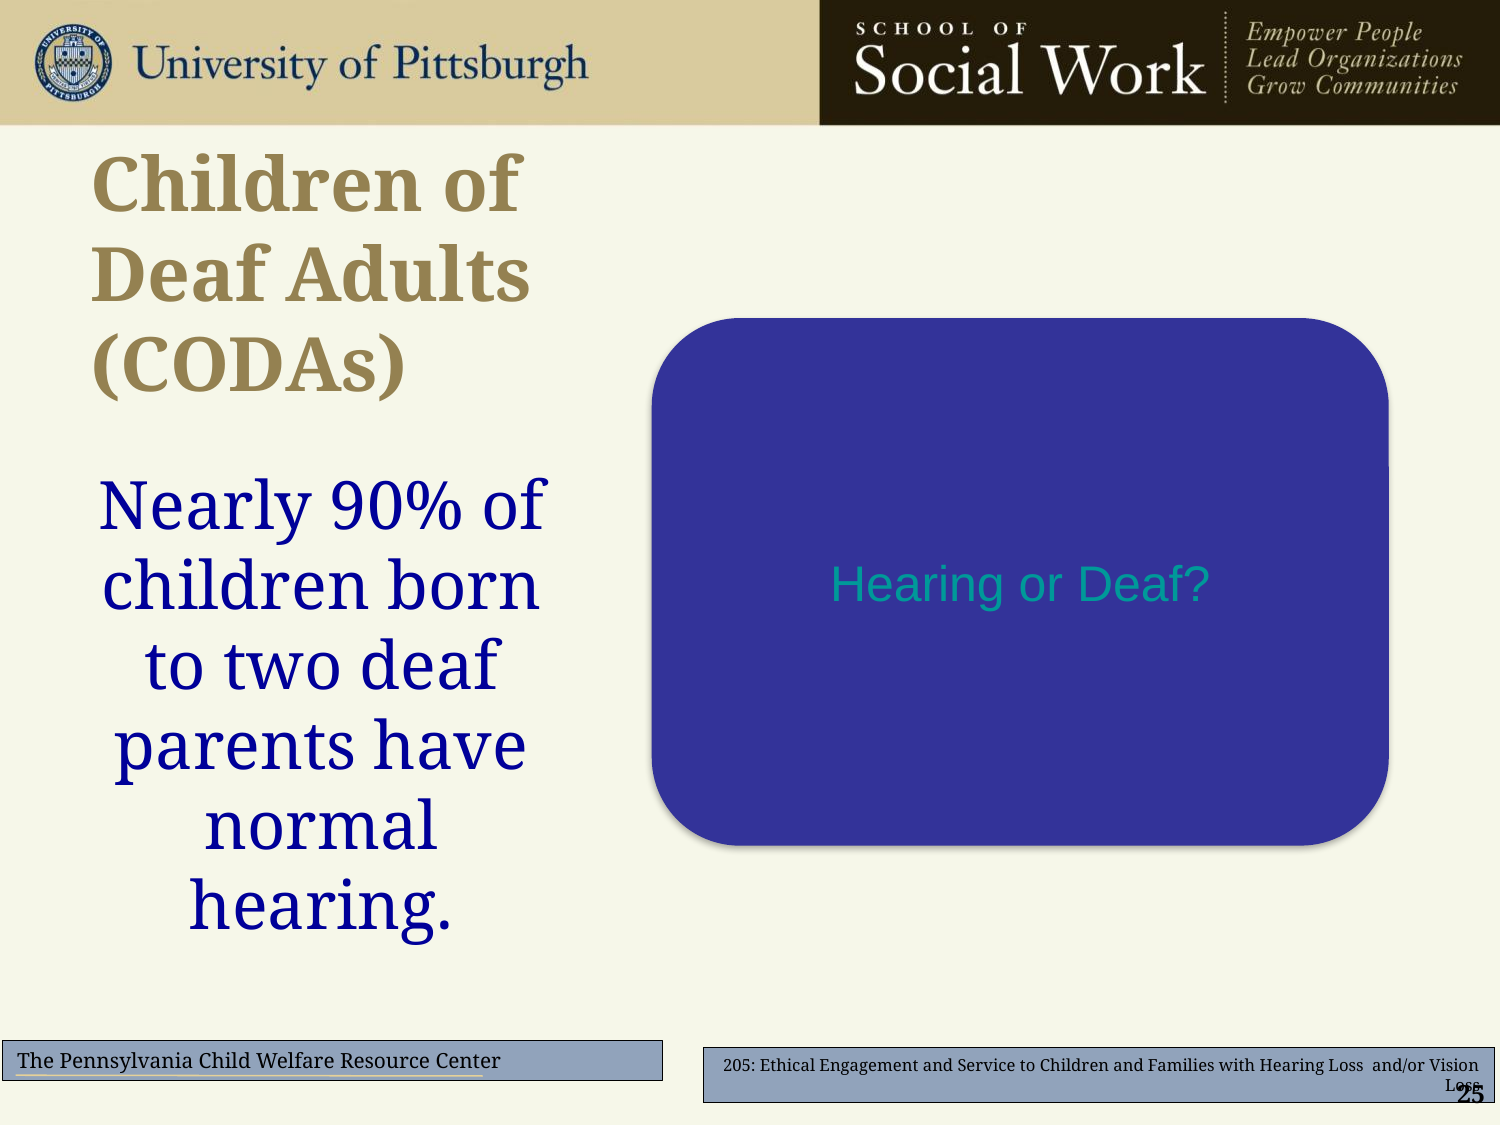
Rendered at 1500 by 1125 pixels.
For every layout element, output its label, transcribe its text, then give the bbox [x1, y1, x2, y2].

picture [0, 0, 1500, 1125]
title Children of Deaf Adults (CODAs) [74, 128, 569, 430]
list Nearly 90% of children born to two deaf parents have normal hearing. [74, 454, 569, 984]
text_box Hearing or Deaf? [649, 315, 1391, 848]
slide_number 25 [1332, 1082, 1500, 1109]
